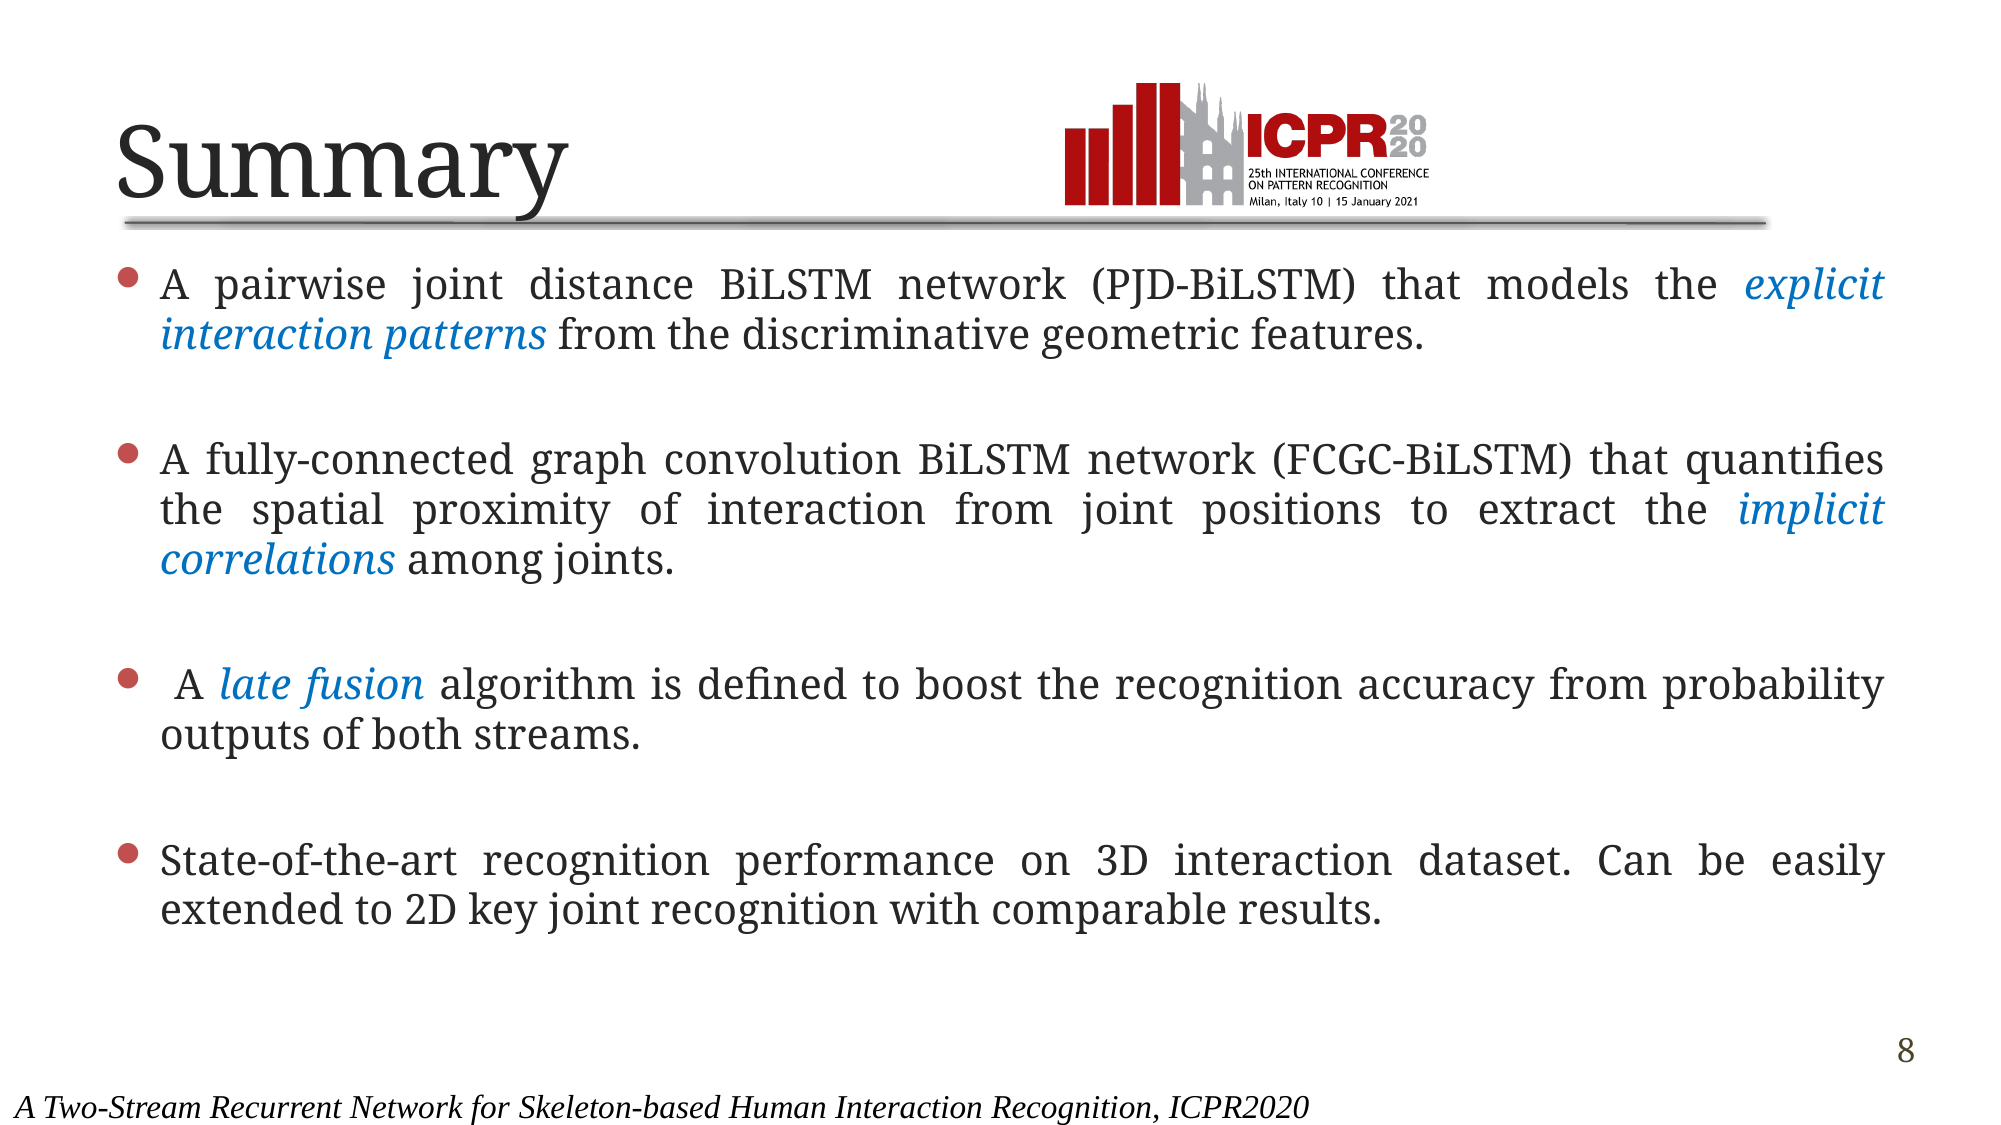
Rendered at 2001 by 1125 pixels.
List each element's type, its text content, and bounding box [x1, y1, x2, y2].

picture [1042, 47, 1464, 250]
title Summary [99, 24, 1900, 225]
slide_number 8 [1839, 1014, 1973, 1089]
text_box A Two-Stream Recurrent Network for Skeleton-based Human Interaction Recognition, ICPR2020 [0, 1078, 1492, 1125]
list A pairwise joint distance BiLSTM network (PJD-BiLSTM) that models the explicit interaction patterns from the discriminative geometric features. A fully-connected graph convolution BiLSTM network (FCGC-BiLSTM) that quantifies the spatial proximity of interaction from joint positions to extract the implicit correlations among joints. A late fusion algorithm is defined to boost the recognition accuracy from probability outputs of both streams. State-of-the-art recognition performance on 3D interaction dataset. Can be easily extended to 2D key joint recognition with comparable results. [99, 249, 1900, 1000]
